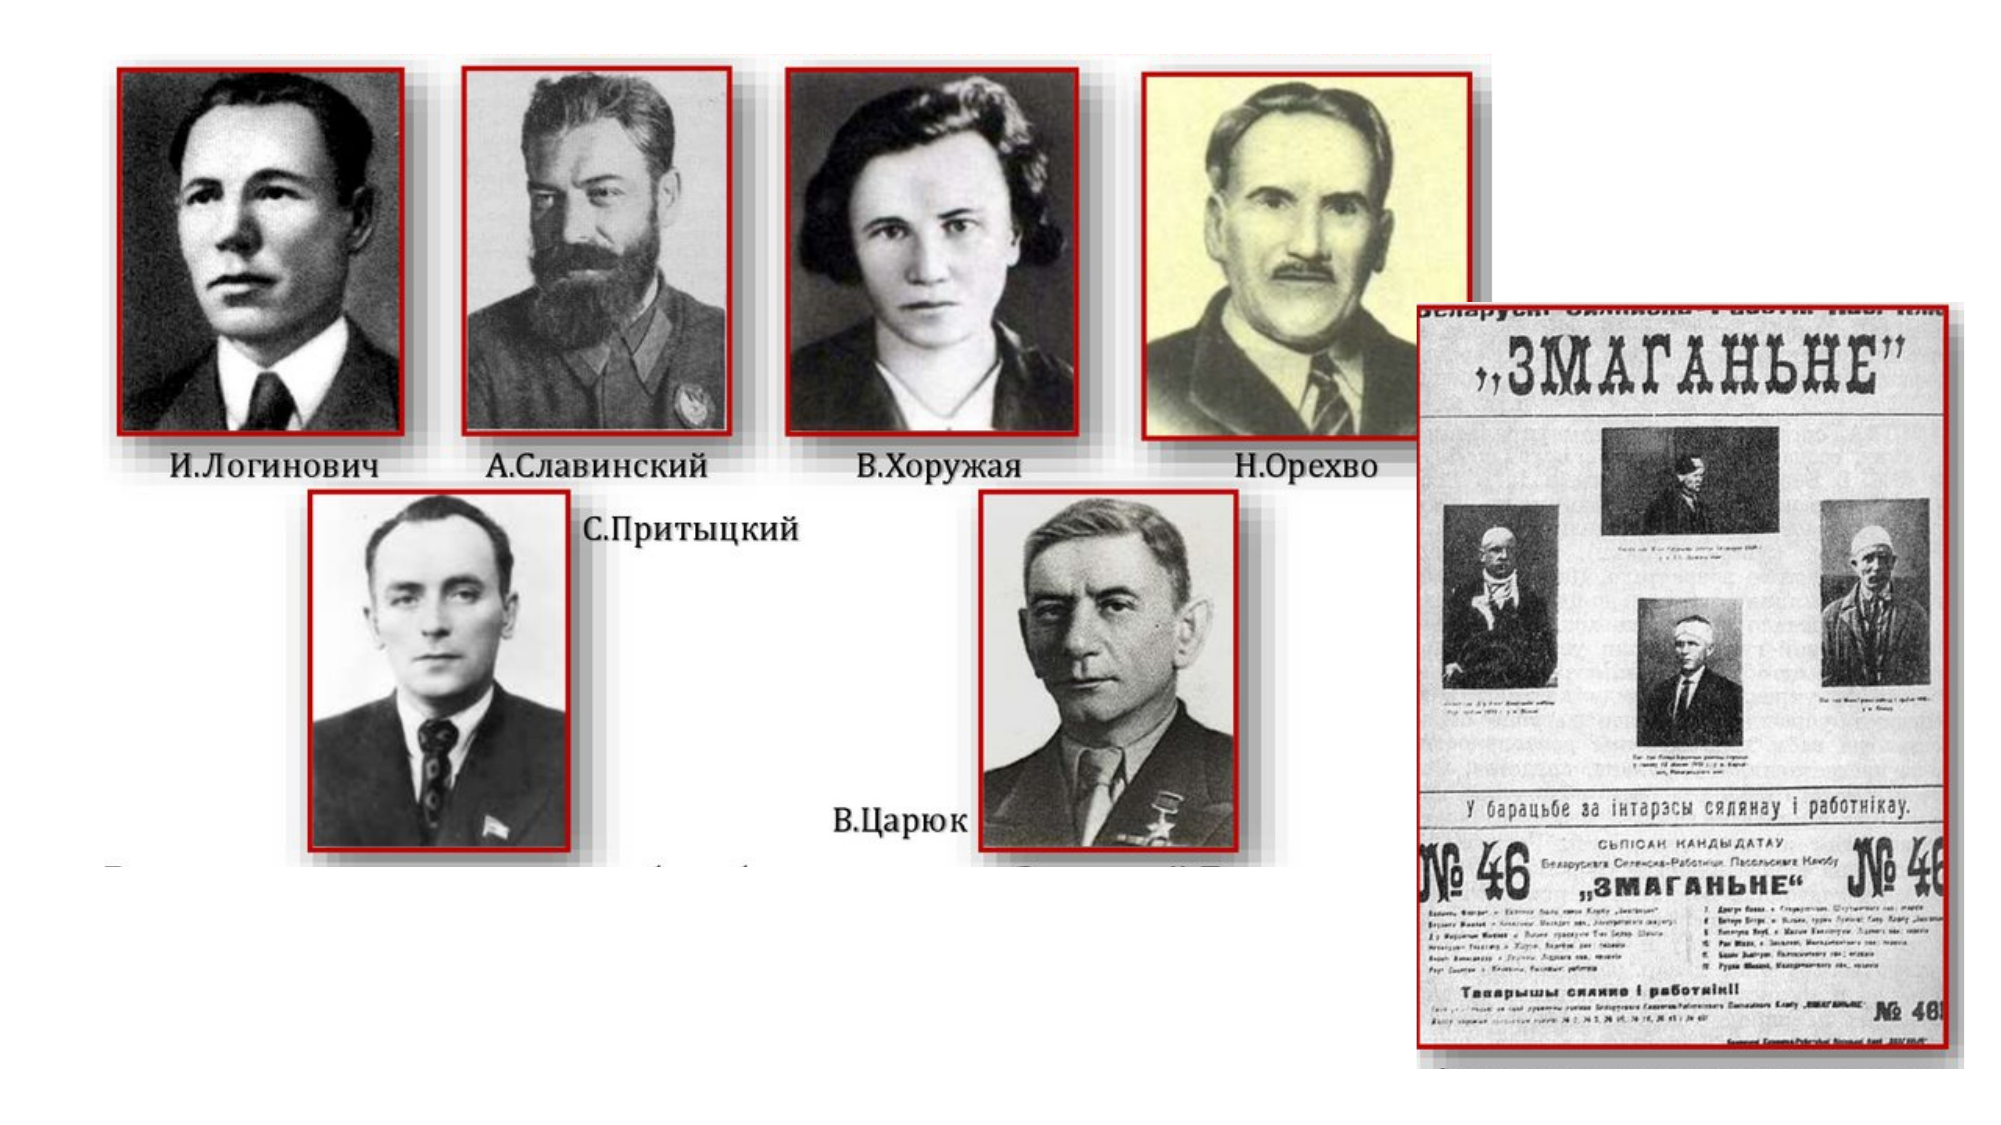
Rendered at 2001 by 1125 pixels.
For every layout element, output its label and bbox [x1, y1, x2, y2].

picture [102, 54, 1965, 1069]
